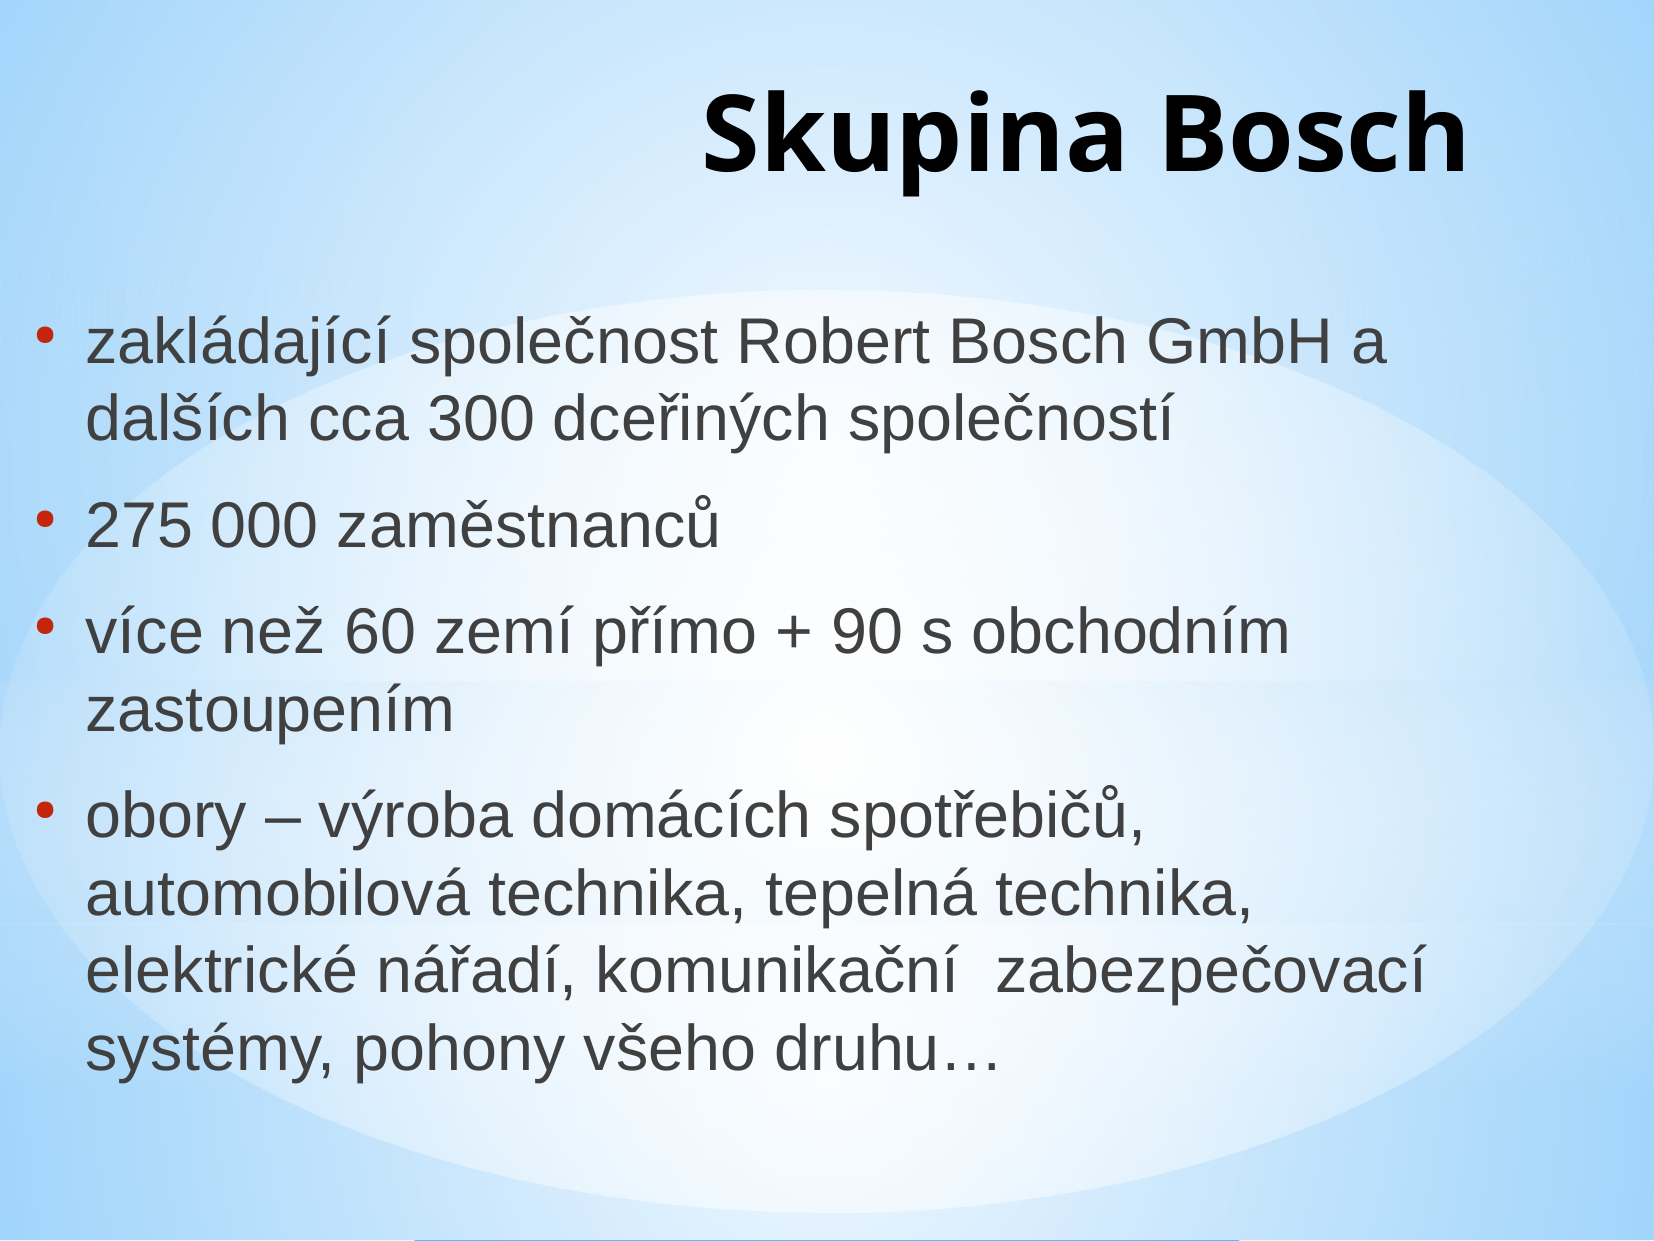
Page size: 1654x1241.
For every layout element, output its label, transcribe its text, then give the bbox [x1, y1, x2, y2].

title Skupina Bosch [0, 56, 1489, 250]
list zakládající společnost Robert Bosch GmbH a dalších cca 300 dceřiných společností 275 000 zaměstnanců více než 60 zemí přímo + 90 s obchodním zastoupením obory – výroba domácích spotřebičů, automobilová technika, tepelná technika, elektrické nářadí, komunikační zabezpečovací systémy, pohony všeho druhu… [0, 290, 1489, 1094]
